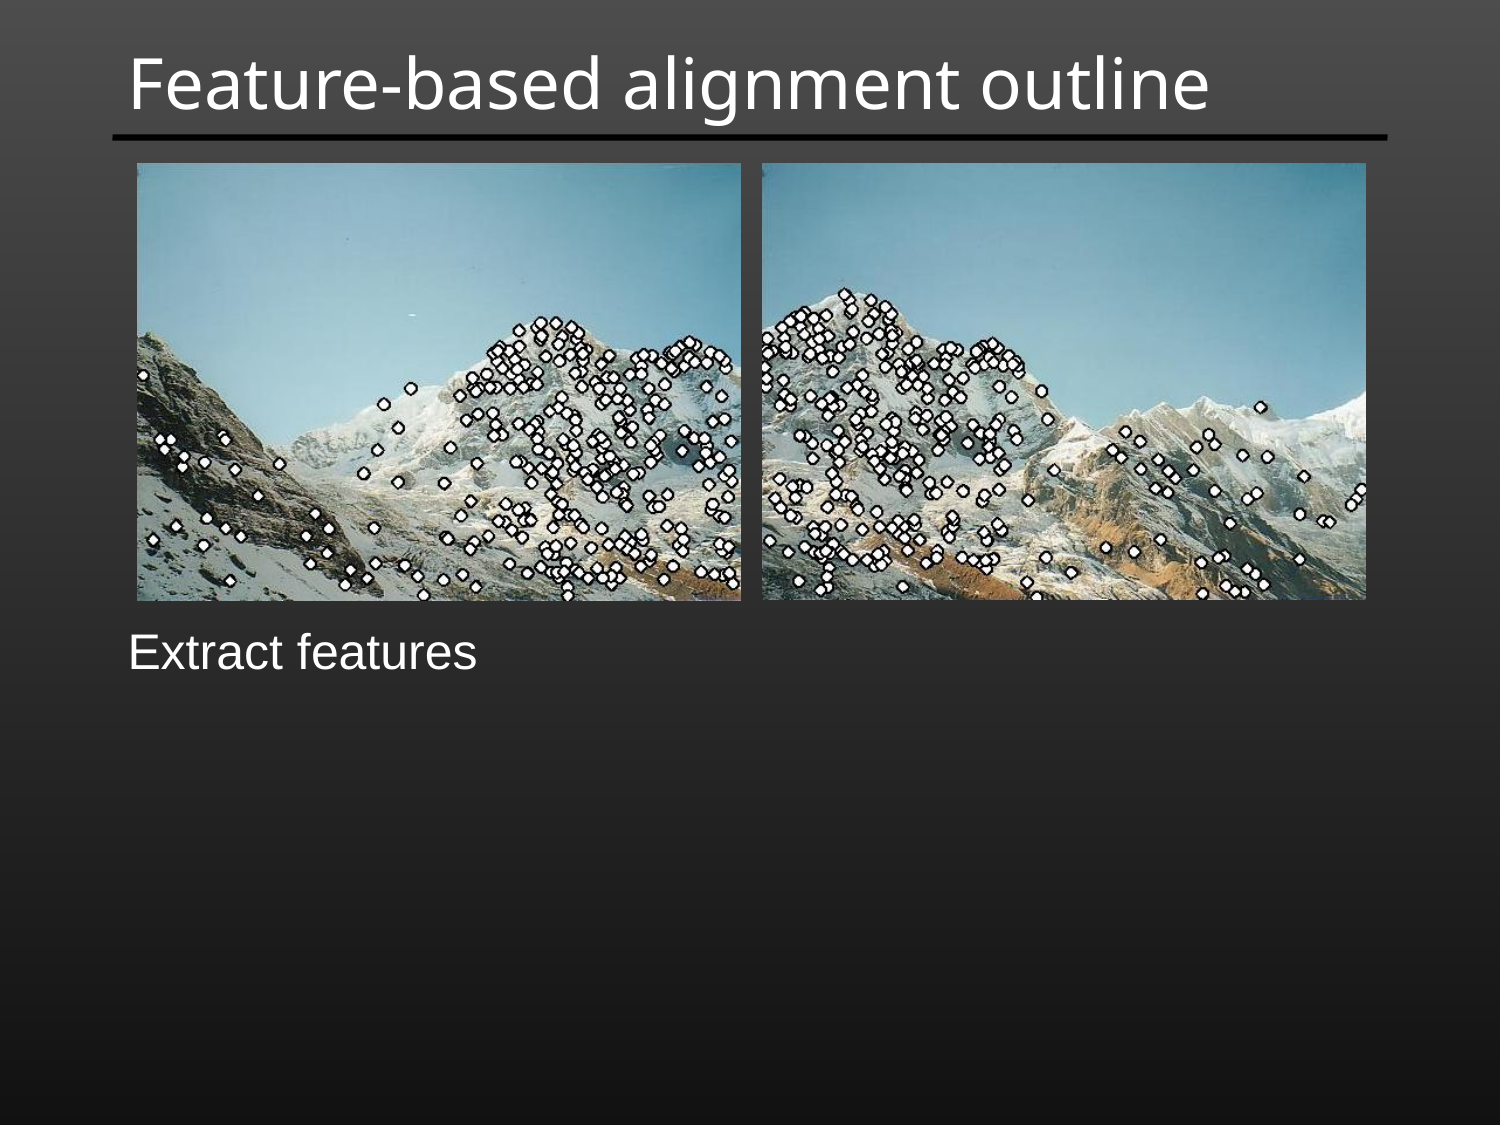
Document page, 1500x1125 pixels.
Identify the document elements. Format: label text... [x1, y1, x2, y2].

title Feature-based alignment outline [112, 12, 1388, 151]
picture [137, 162, 741, 601]
list Extract features [112, 612, 1388, 1125]
picture [762, 163, 1366, 600]
